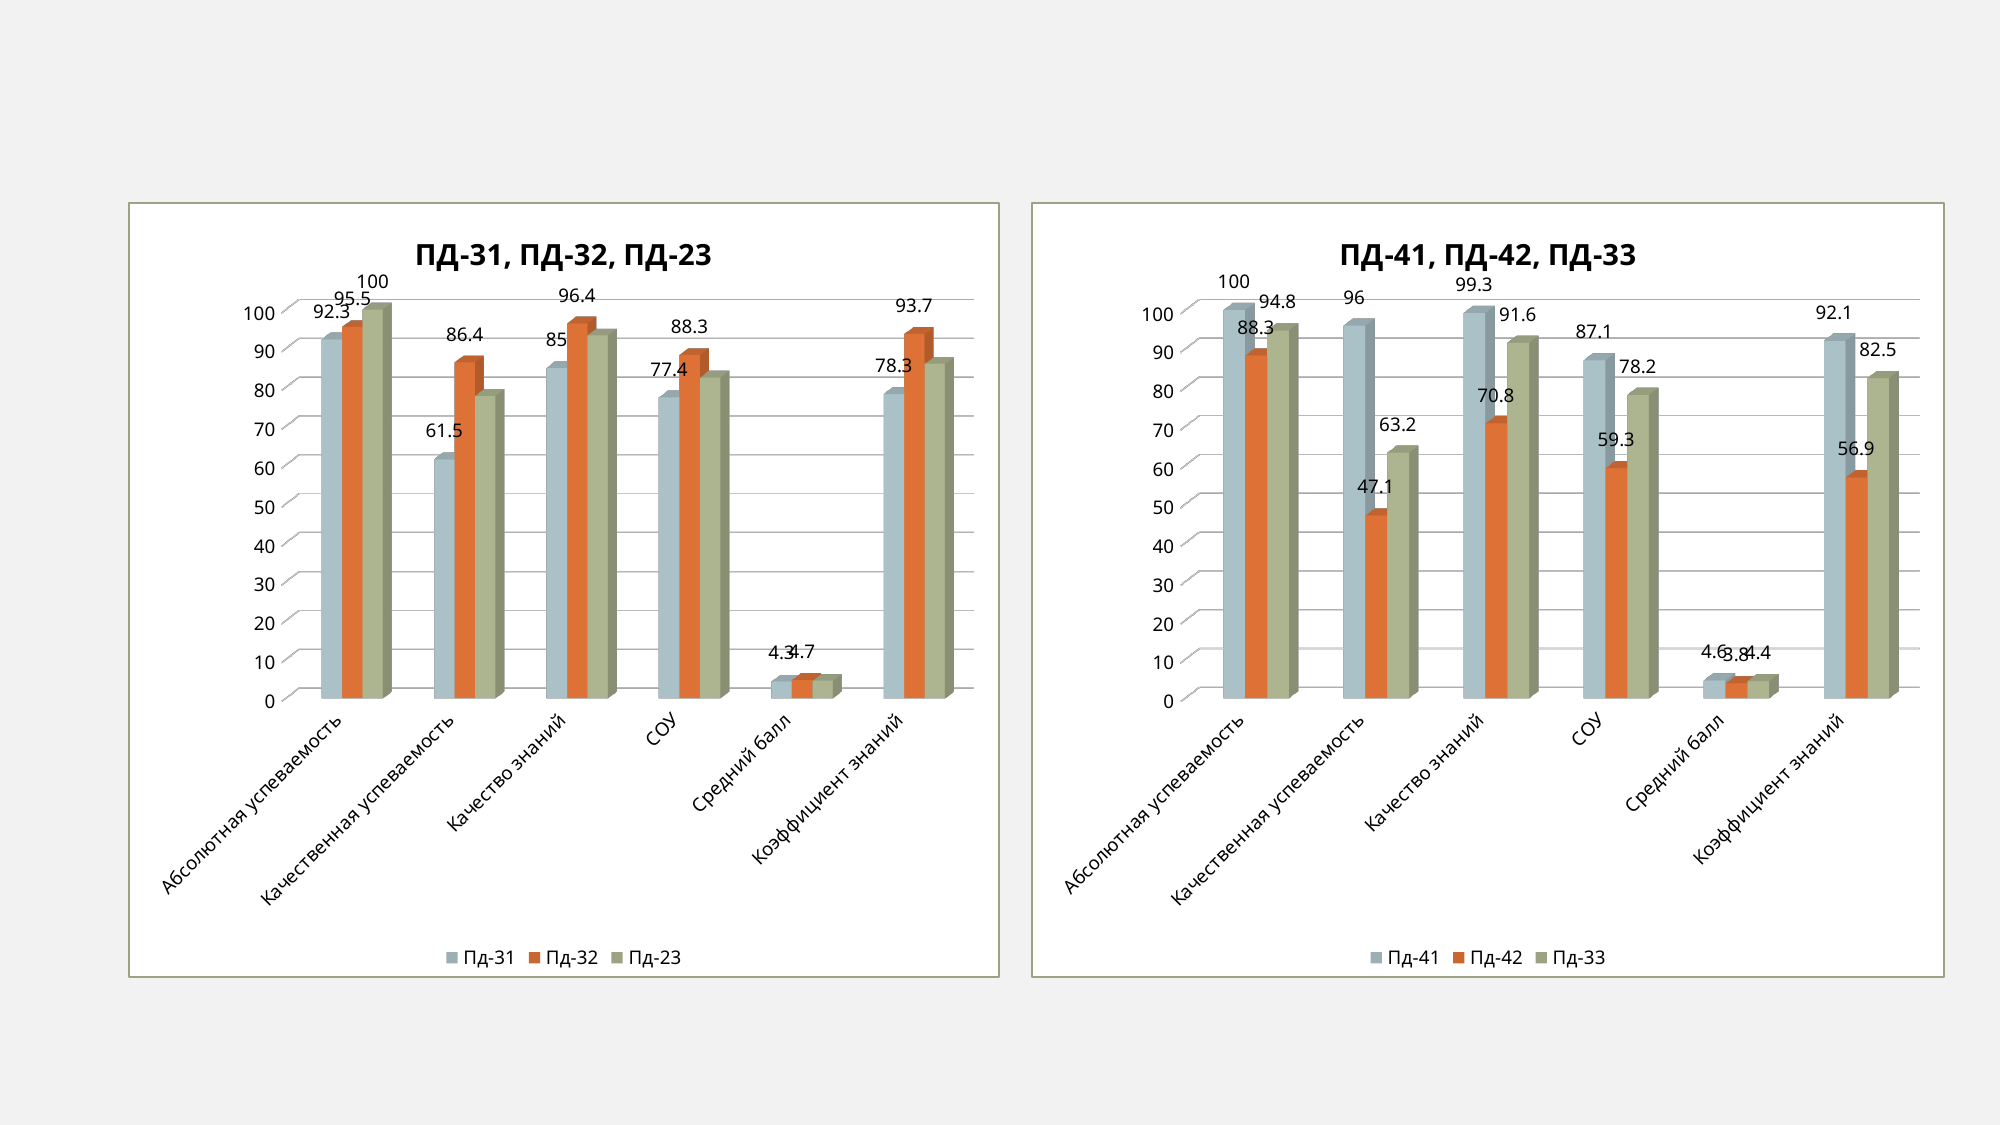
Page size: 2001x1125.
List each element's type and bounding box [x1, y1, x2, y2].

chart [1031, 201, 1946, 979]
chart [127, 201, 1000, 979]
